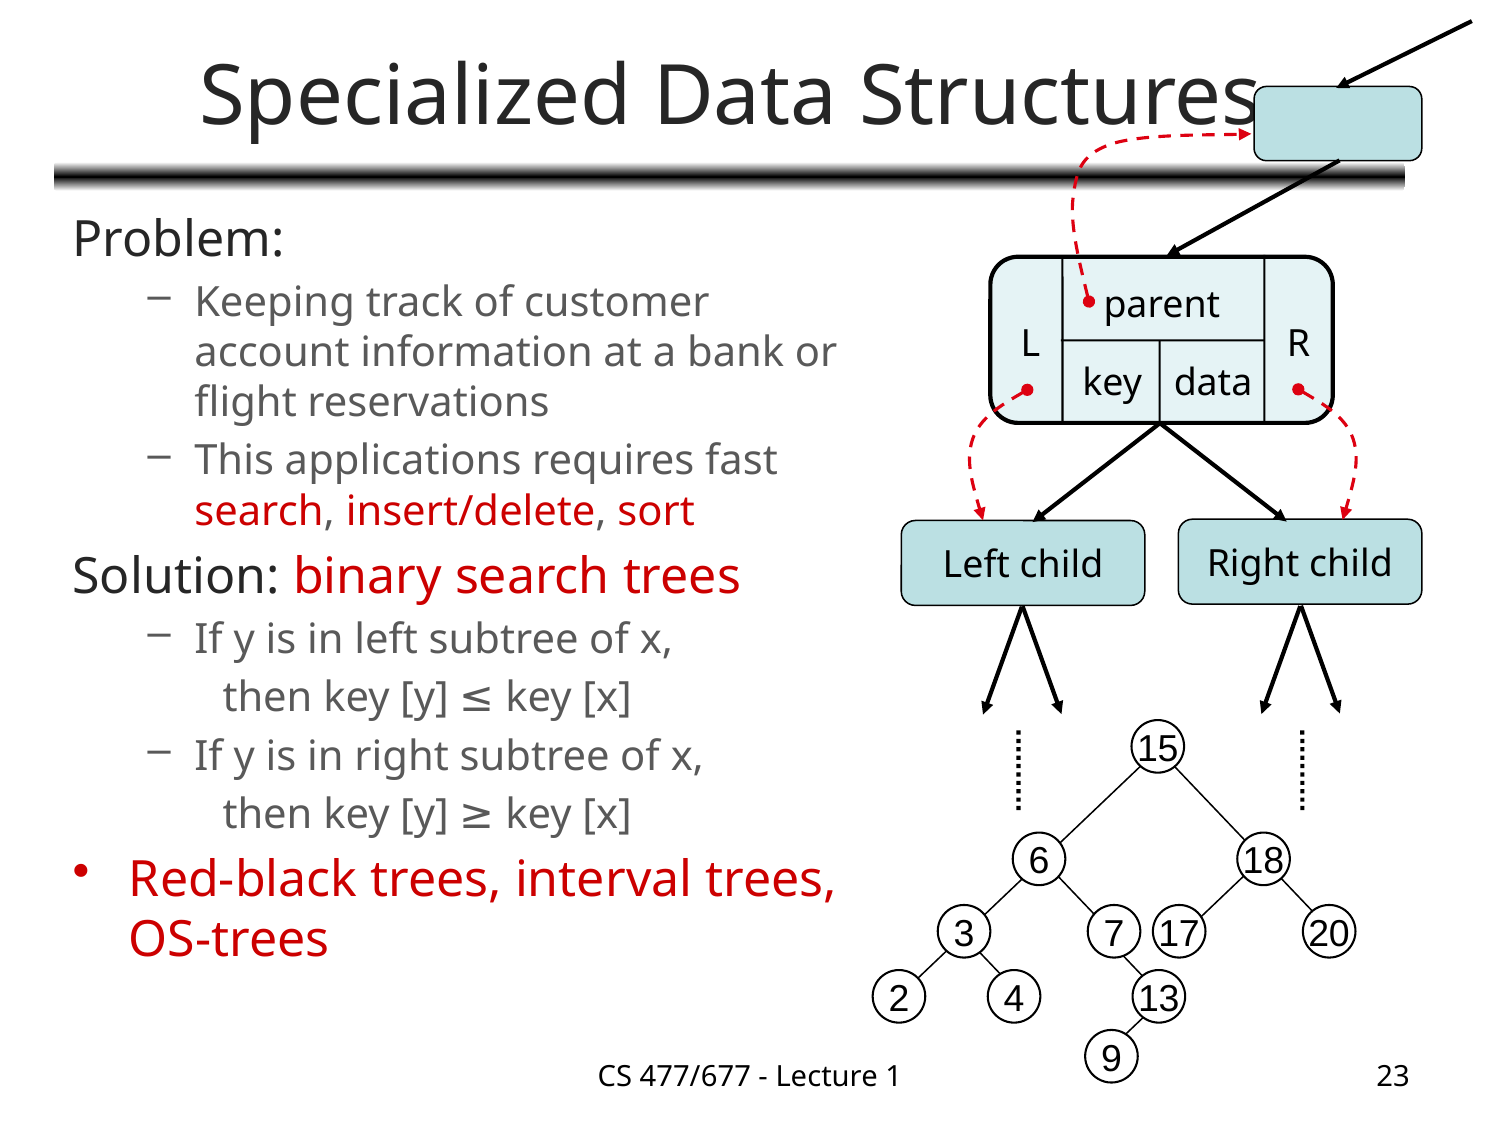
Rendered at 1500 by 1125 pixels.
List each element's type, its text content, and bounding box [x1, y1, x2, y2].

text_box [900, 20, 1473, 812]
slide_number 23 [1074, 1049, 1426, 1103]
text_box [872, 719, 1356, 1083]
list Problem: Keeping track of customer account information at a bank or flight reservations This applications requires fast search, insert/delete, sort Solution: binary search trees If y is in left subtree of x, then key [y] ≤ key [x] If y is in right subtree of x, then key [y] ≥ key [x] Red-black trees, interval trees, OS-trees [57, 198, 887, 1033]
footer CS 477/677 - Lecture 1 [512, 1049, 988, 1103]
title Specialized Data Structures [55, 16, 1407, 166]
